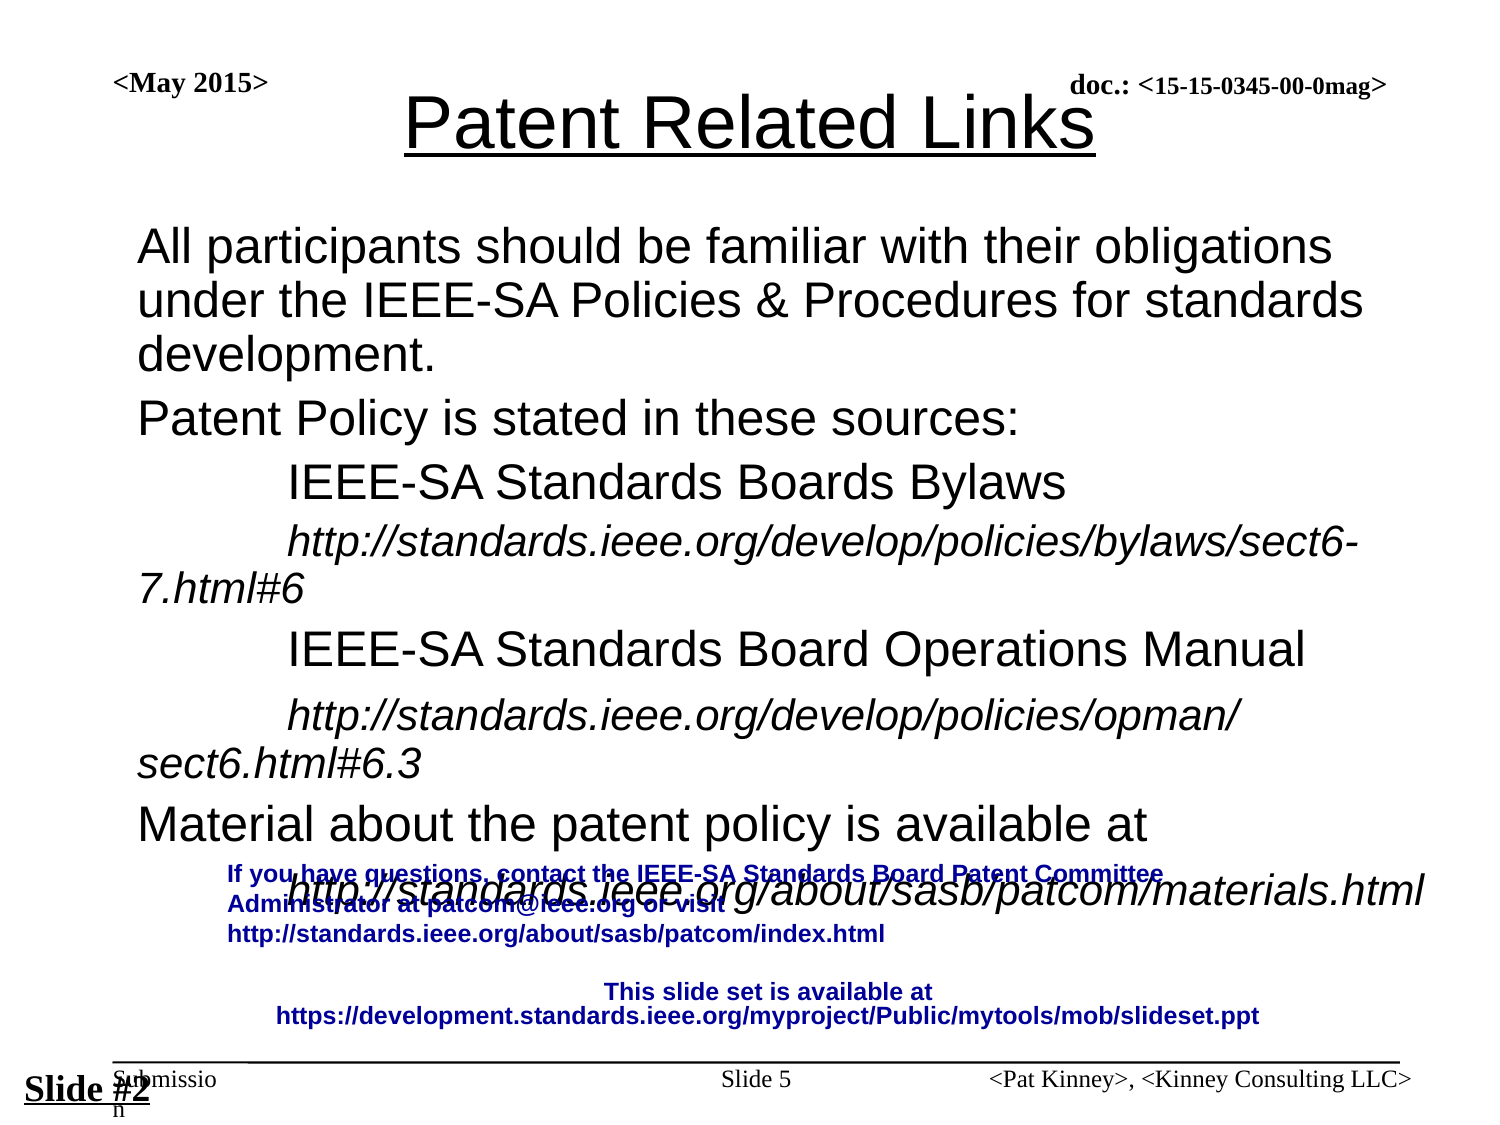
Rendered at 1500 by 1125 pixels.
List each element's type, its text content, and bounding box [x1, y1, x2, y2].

list All participants should be familiar with their obligations under the IEEE-SA Policies & Procedures for standards development. Patent Policy is stated in these sources: IEEE-SA Standards Boards Bylaws http://standards.ieee.org/develop/policies/bylaws/sect6-7.html#6 IEEE-SA Standards Board Operations Manual http://standards.ieee.org/develop/policies/opman/sect6.html#6.3 Material about the patent policy is available at http://standards.ieee.org/about/sasb/patcom/materials.html [0, 212, 1475, 850]
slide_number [112, 62, 376, 99]
footer <Pat Kinney>, <Kinney Consulting LLC> [899, 1061, 1413, 1093]
text_box If you have questions, contact the IEEE-SA Standards Board Patent Committee Administrator at patcom@ieee.org or visit http://standards.ieee.org/about/sasb/patcom/index.html This slide set is available at https://development.standards.ieee.org/myproject/Public/mytools/mob/slideset.ppt [212, 849, 1325, 1037]
title Patent Related Links [112, 24, 1388, 212]
text_box Slide #2 [9, 1056, 166, 1116]
slide_number Slide 5 [712, 1061, 800, 1093]
